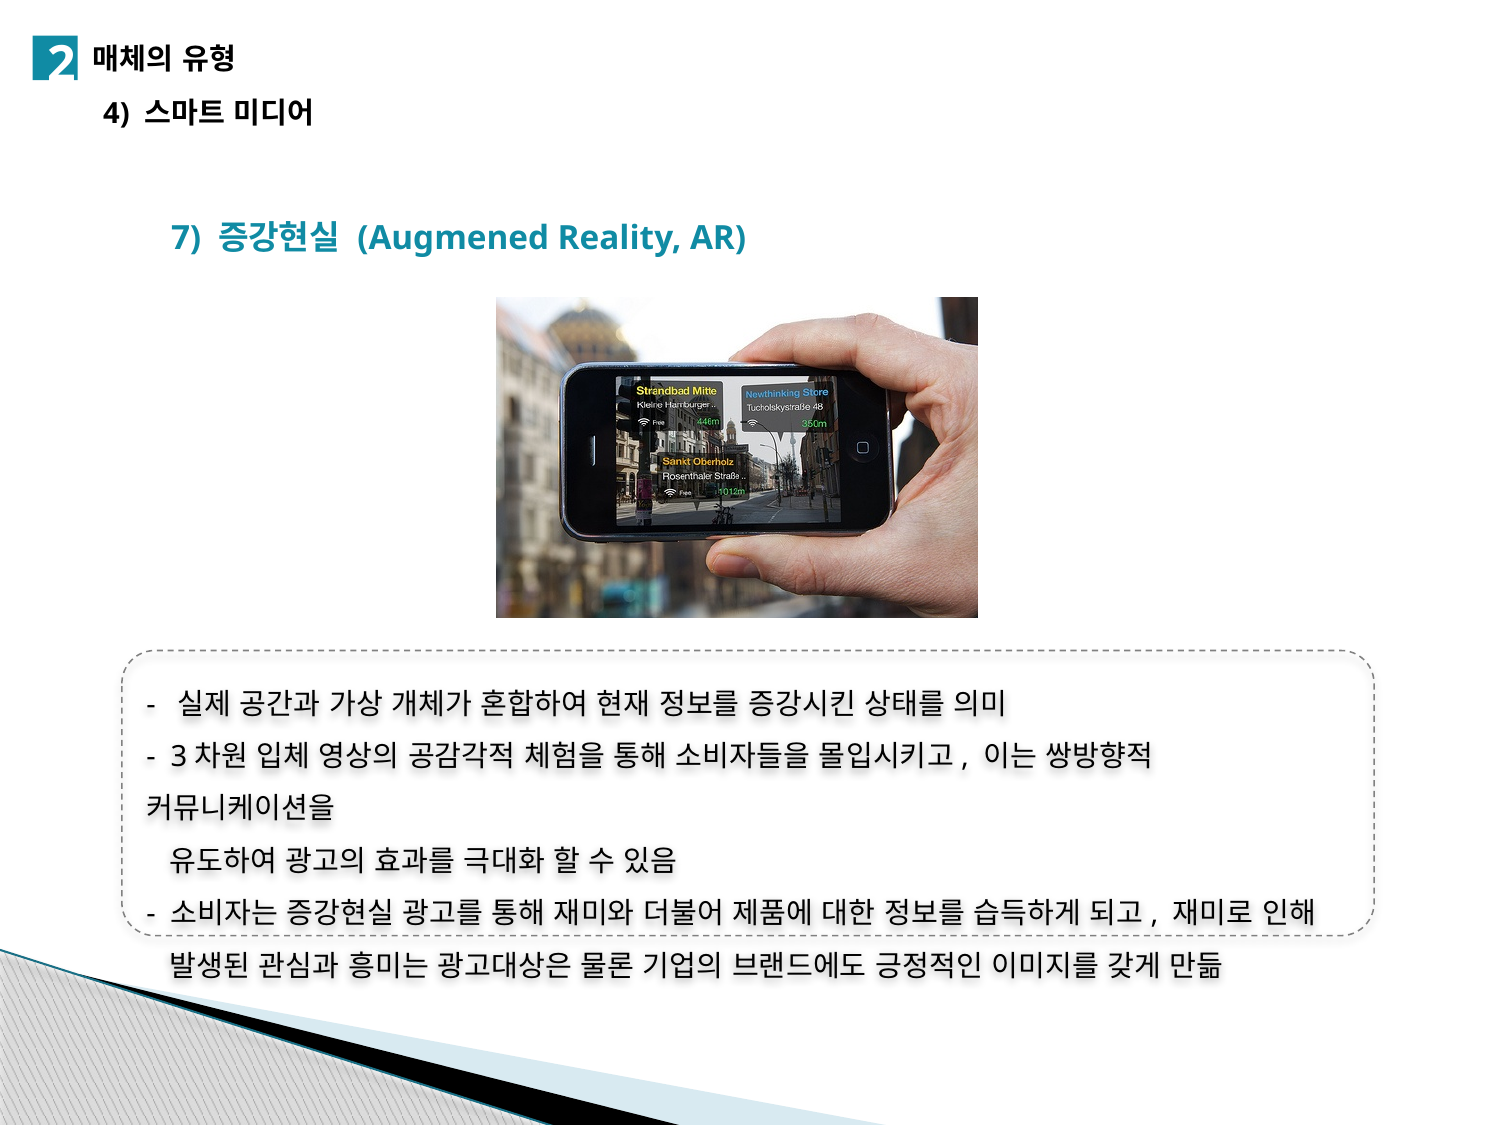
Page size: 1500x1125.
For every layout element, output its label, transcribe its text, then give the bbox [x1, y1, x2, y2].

text_box 4) 스마트 미디어 [88, 104, 330, 137]
text_box 7) 증강현실 (Augmened Reality, AR) [156, 209, 762, 264]
text_box - 실제 공간과 가상 개체가 혼합하여 현재 정보를 증강시킨 상태를 의미 - 3차원 입체 영상의 공감각적 체험을 통해 소비자들을 몰입시키고, 이는 쌍방향적 커뮤니케이션을 유도하여 광고의 효과를 극대화 할 수 있음 - 소비자는 증강현실 광고를 통해 재미와 더불어 제품에 대한 정보를 습득하게 되고, 재미로 인해 발생된 관심과 흥미는 광고대상은 물론 기업의 브랜드에도 긍정적인 이미지를 갖게 만듦 [121, 649, 1375, 937]
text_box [32, 30, 486, 92]
picture [495, 297, 978, 619]
